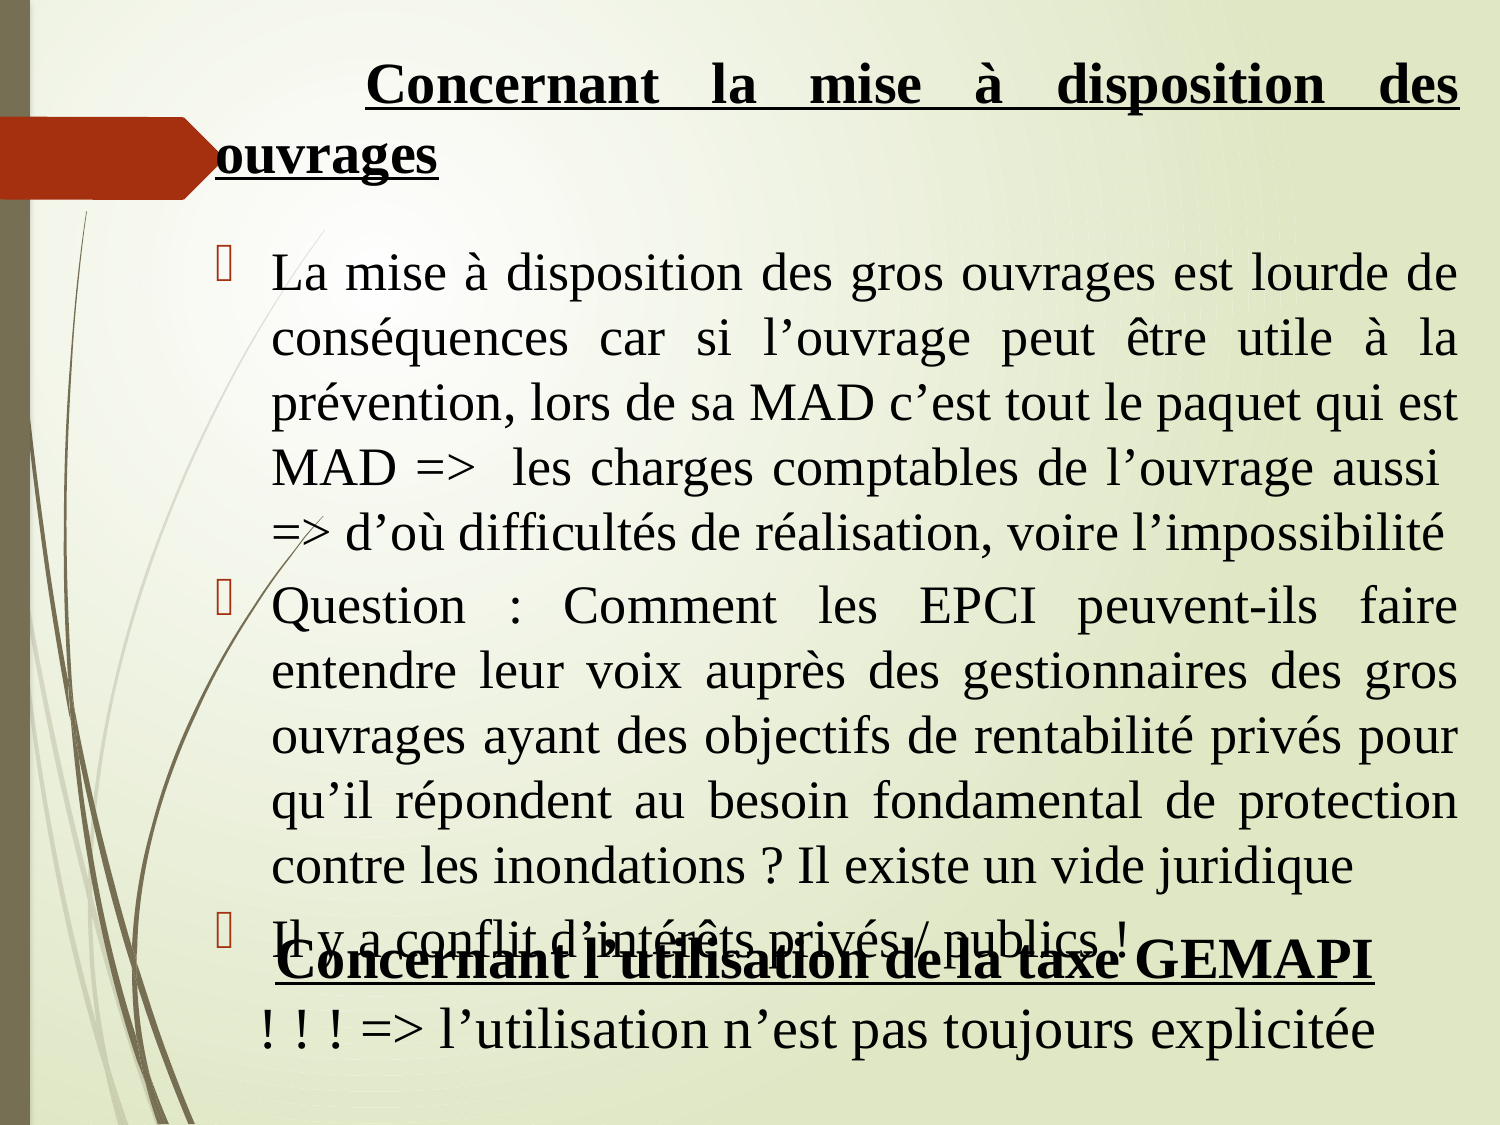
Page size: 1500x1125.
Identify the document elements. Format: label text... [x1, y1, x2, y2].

text_box Concernant l’utilisation de la taxe GEMAPI ! ! ! => l’utilisation n’est pas toujours explicitée [137, 912, 1500, 1125]
list Concernant la mise à disposition des ouvrages La mise à disposition des gros ouvrages est lourde de conséquences car si l’ouvrage peut être utile à la prévention, lors de sa MAD c’est tout le paquet qui est MAD => les charges comptables de l’ouvrage aussi => d’où difficultés de réalisation, voire l’impossibilité Question : Comment les EPCI peuvent-ils faire entendre leur voix auprès des gestionnaires des gros ouvrages ayant des objectifs de rentabilité privés pour qu’il répondent au besoin fondamental de protection contre les inondations ? Il existe un vide juridique Il y a conflit d’intérêts privés / publics ! . [200, 37, 1475, 912]
